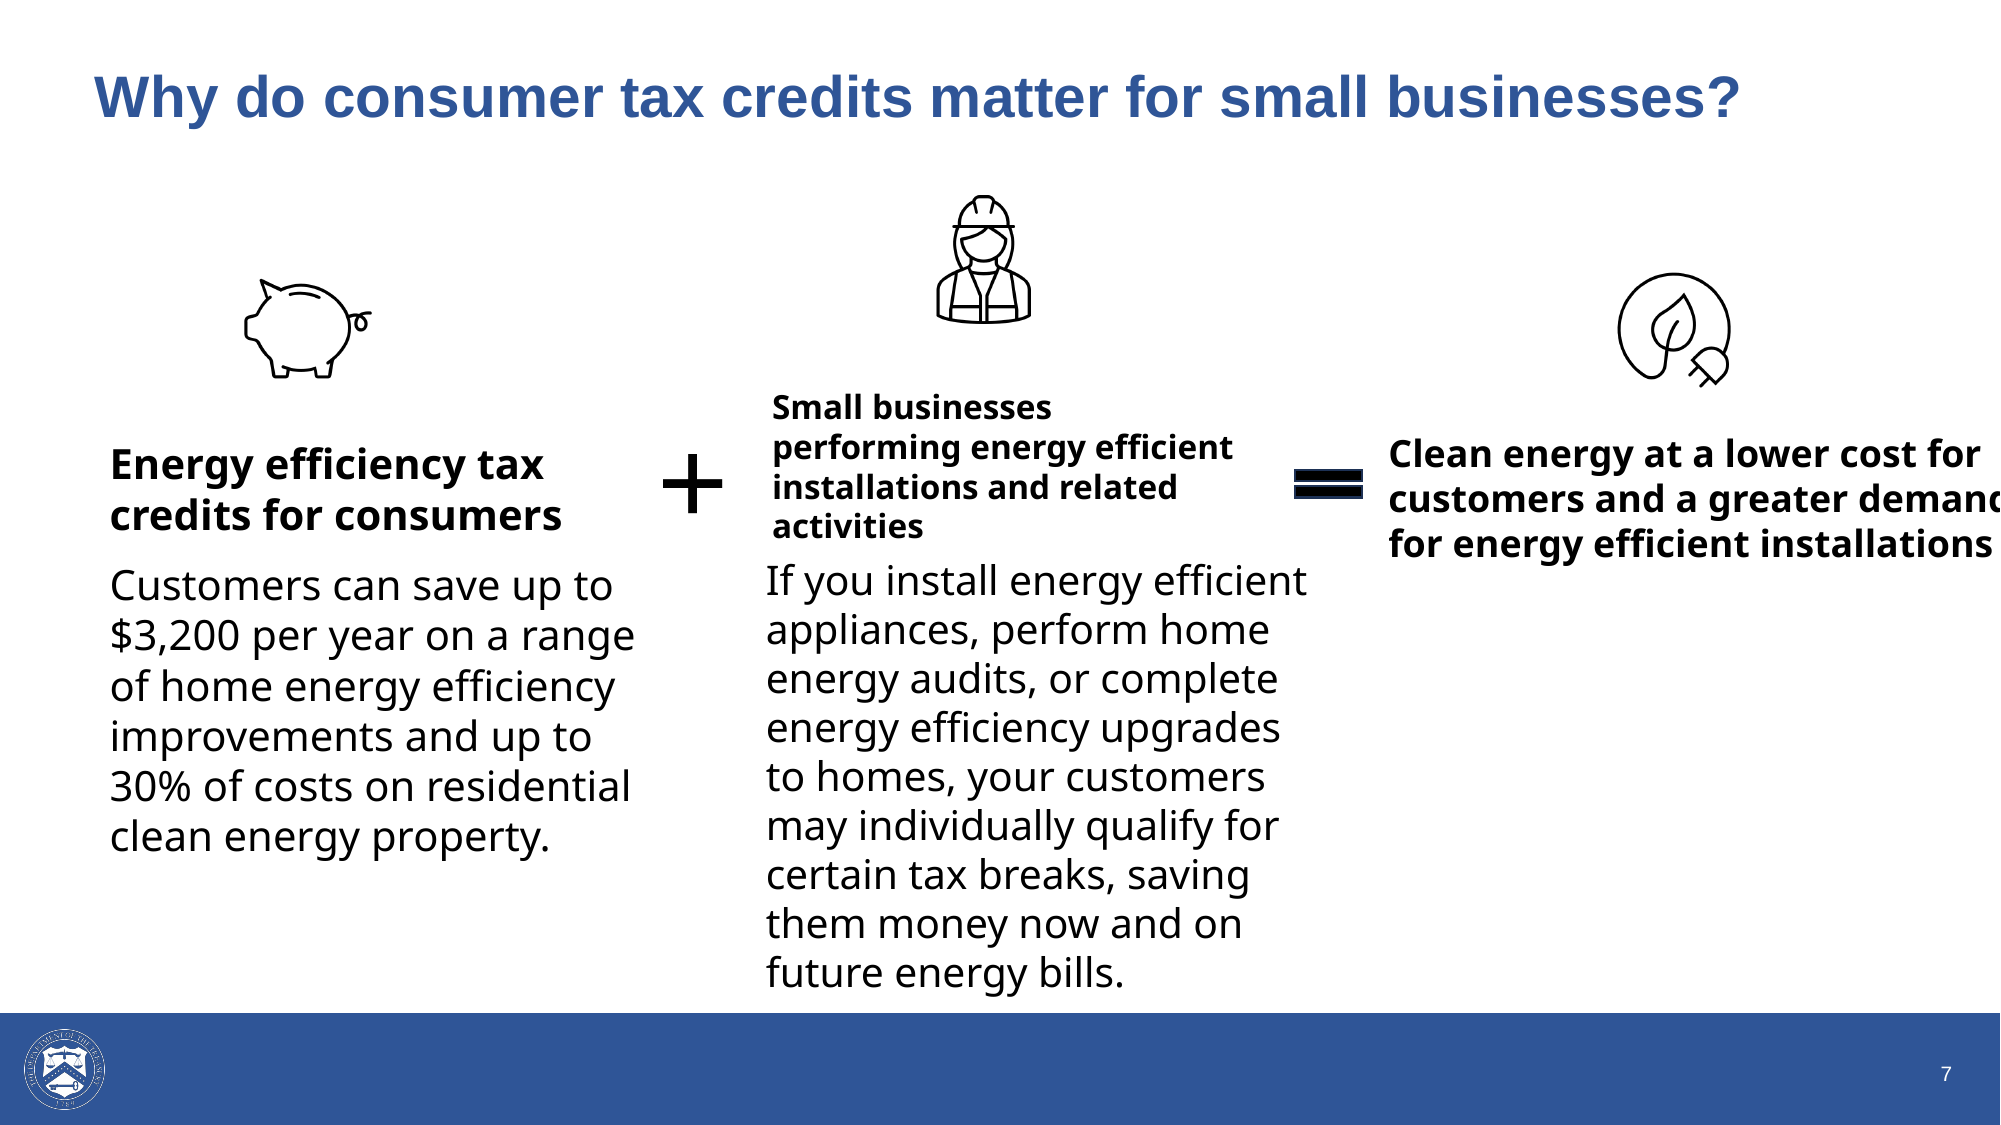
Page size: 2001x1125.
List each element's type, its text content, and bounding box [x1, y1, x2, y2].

title Why do consumer tax credits matter for small businesses? [79, 59, 1945, 189]
picture [908, 187, 1059, 338]
text_box Small businesses performing energy efficient installations and related activities [757, 378, 1268, 547]
text_box Energy efficiency tax credits for consumers Customers can save up to $3,200 per year on a range of home energy efficiency improvements and up to 30% of costs on residential clean energy property. [94, 430, 673, 941]
picture [233, 252, 384, 403]
text_box [1294, 469, 1363, 482]
picture [657, 448, 728, 519]
picture [24, 1029, 105, 1110]
text_box Clean energy at a lower cost for customers and a greater demand for energy efficient installations [1373, 422, 2000, 573]
text_box [1294, 485, 1363, 499]
picture [1600, 252, 1751, 403]
text_box If you install energy efficient appliances, perform home energy audits, or complete energy efficiency upgrades to homes, your customers may individually qualify for certain tax breaks, saving them money now and on future energy bills. [750, 547, 1329, 1050]
